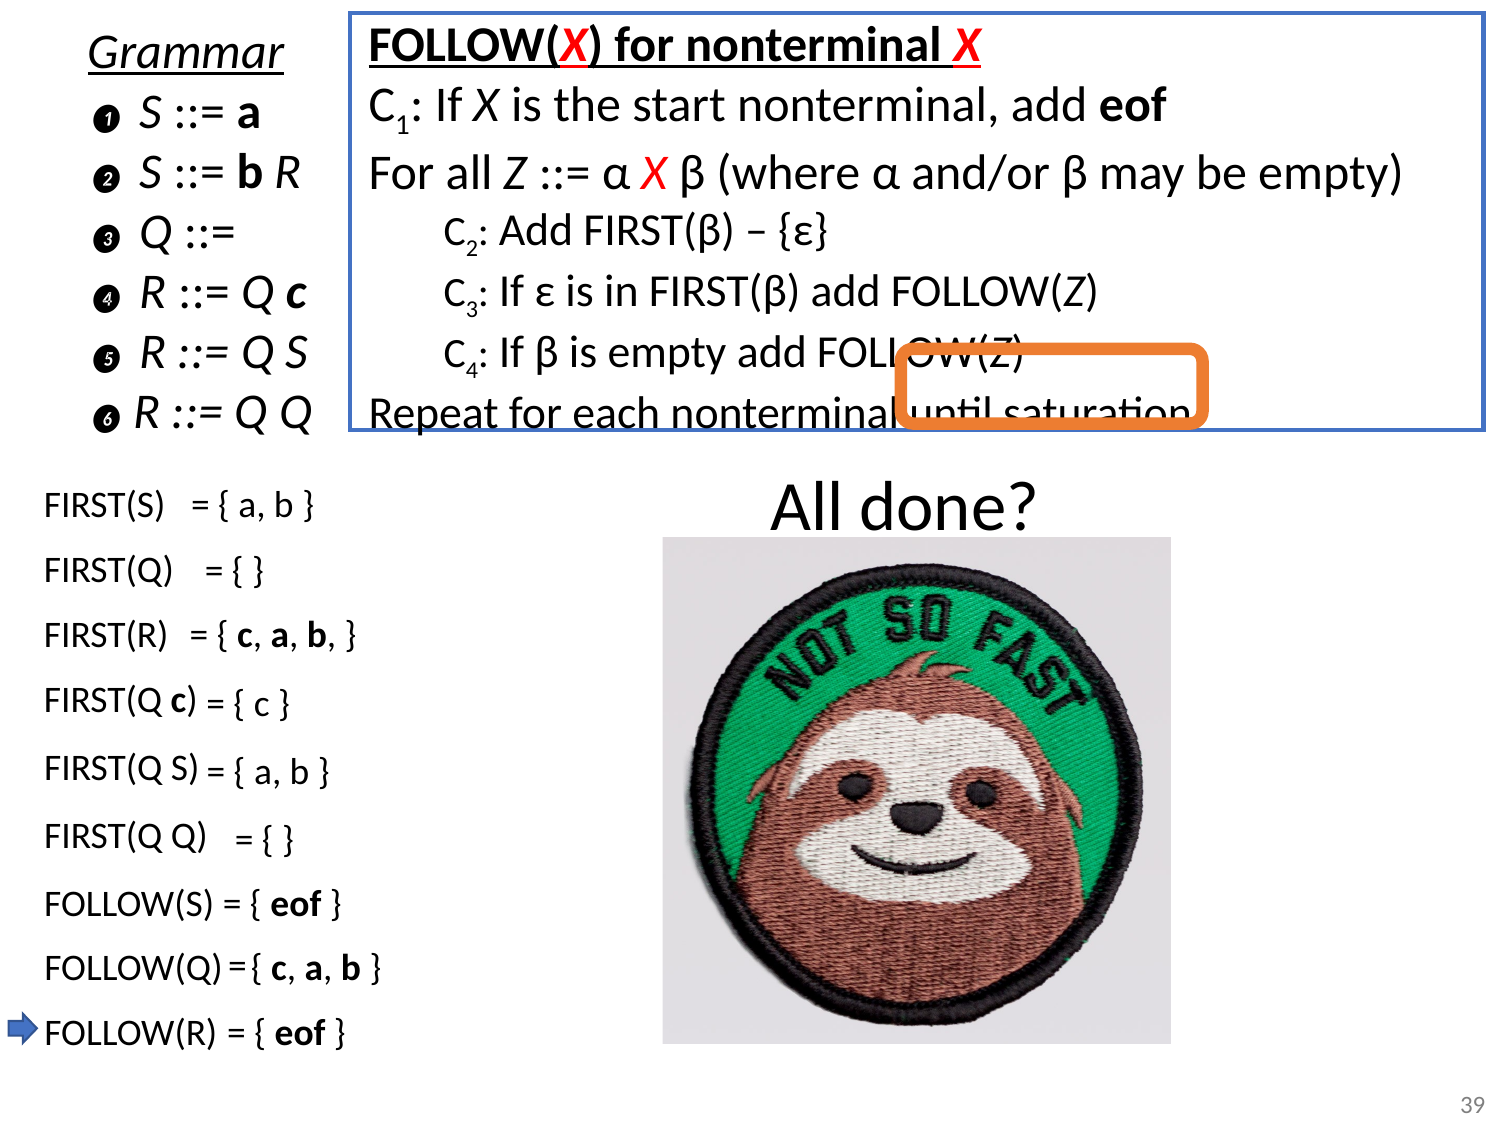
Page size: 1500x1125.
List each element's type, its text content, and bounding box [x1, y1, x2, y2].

text_box FIRST(Q c) [29, 667, 213, 727]
slide_number 39 [1162, 1081, 1500, 1124]
text_box = [213, 933, 279, 994]
text_box = { eof } [212, 1000, 361, 1061]
text_box = { c } [191, 671, 305, 731]
text_box FOLLOW(S) [29, 871, 208, 932]
text_box = { a, b } [176, 472, 330, 532]
text_box [7, 1011, 39, 1046]
text_box = { eof } [208, 871, 357, 932]
text_box FIRST(S) [29, 472, 189, 533]
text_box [349, 4, 1500, 431]
text_box FOLLOW(Q) [29, 935, 236, 996]
text_box FIRST(Q) [29, 537, 189, 597]
text_box FIRST(R) [29, 603, 184, 663]
picture [662, 536, 1171, 1044]
text_box { c, a, b } [236, 935, 397, 996]
text_box FIRST(Q Q) [29, 803, 223, 864]
text_box All done? [755, 452, 1055, 536]
text_box FIRST(Q S) [29, 735, 215, 796]
text_box = { a, b } [191, 739, 345, 799]
text_box FOLLOW(R) [29, 1000, 212, 1060]
